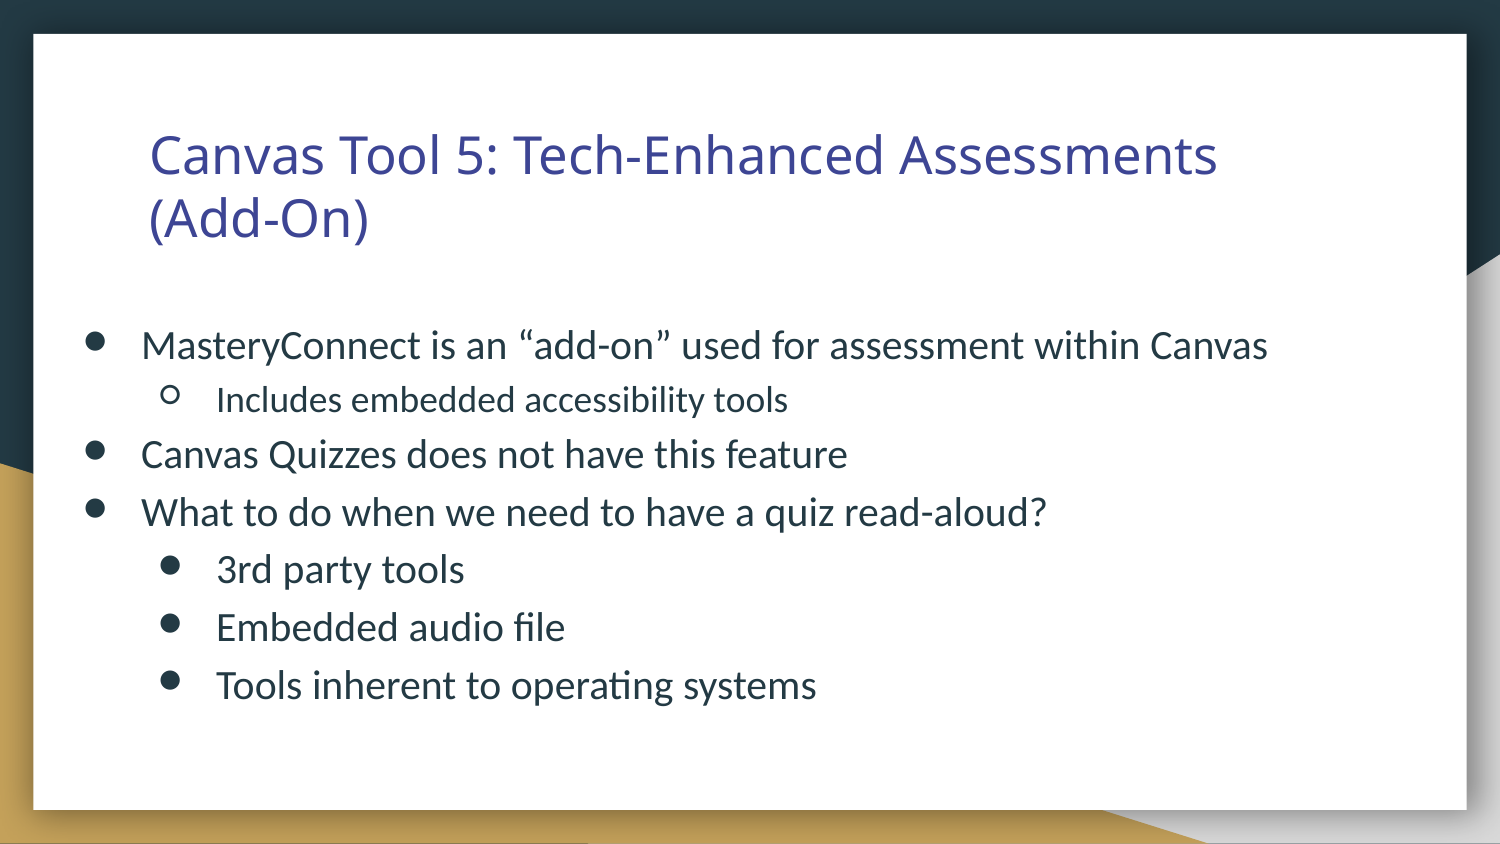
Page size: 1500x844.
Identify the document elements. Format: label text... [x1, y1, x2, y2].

title Canvas Tool 5: Tech-Enhanced Assessments (Add-On) [134, 106, 1366, 264]
list MasteryConnect is an “add-on” used for assessment within Canvas Includes embedded accessibility tools Canvas Quizzes does not have this feature What to do when we need to have a quiz read-aloud? 3rd party tools Embedded audio file Tools inherent to operating systems [51, 295, 1449, 746]
